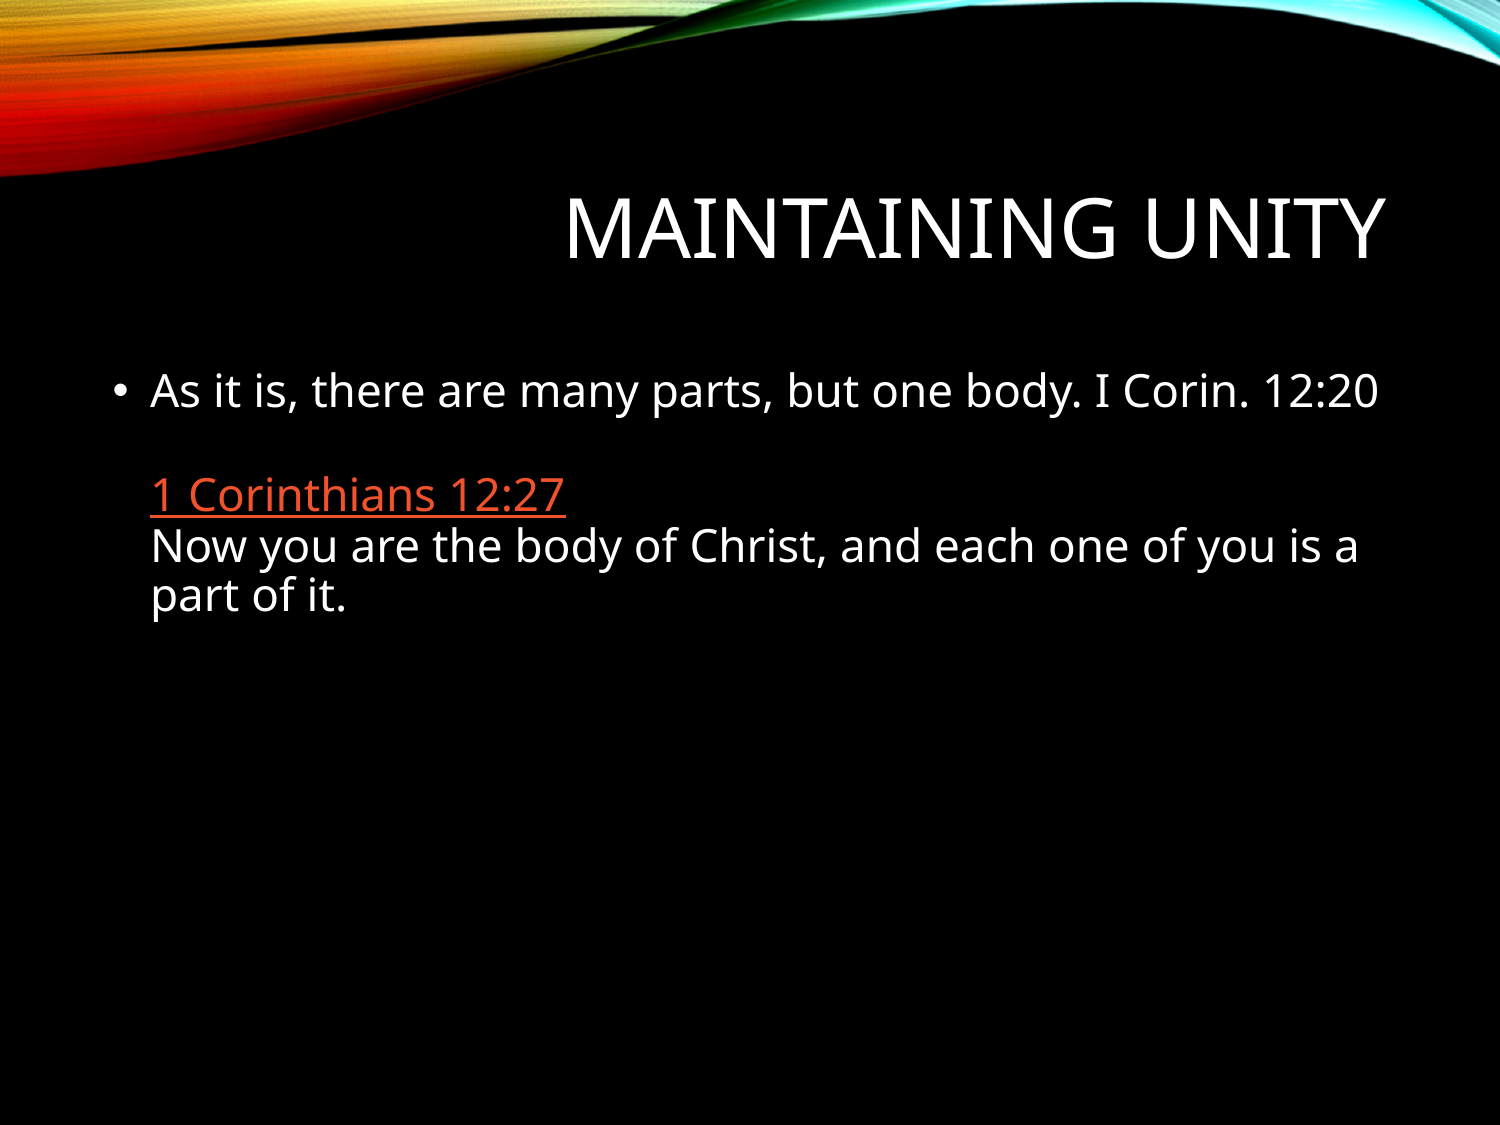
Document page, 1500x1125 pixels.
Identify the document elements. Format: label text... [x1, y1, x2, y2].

title Maintaining Unity [356, 125, 1403, 338]
list As it is, there are many parts, but one body. I Corin. 12:20 1 Corinthians 12:27 Now you are the body of Christ, and each one of you is a part of it. [97, 360, 1403, 1028]
picture [0, 0, 1500, 178]
